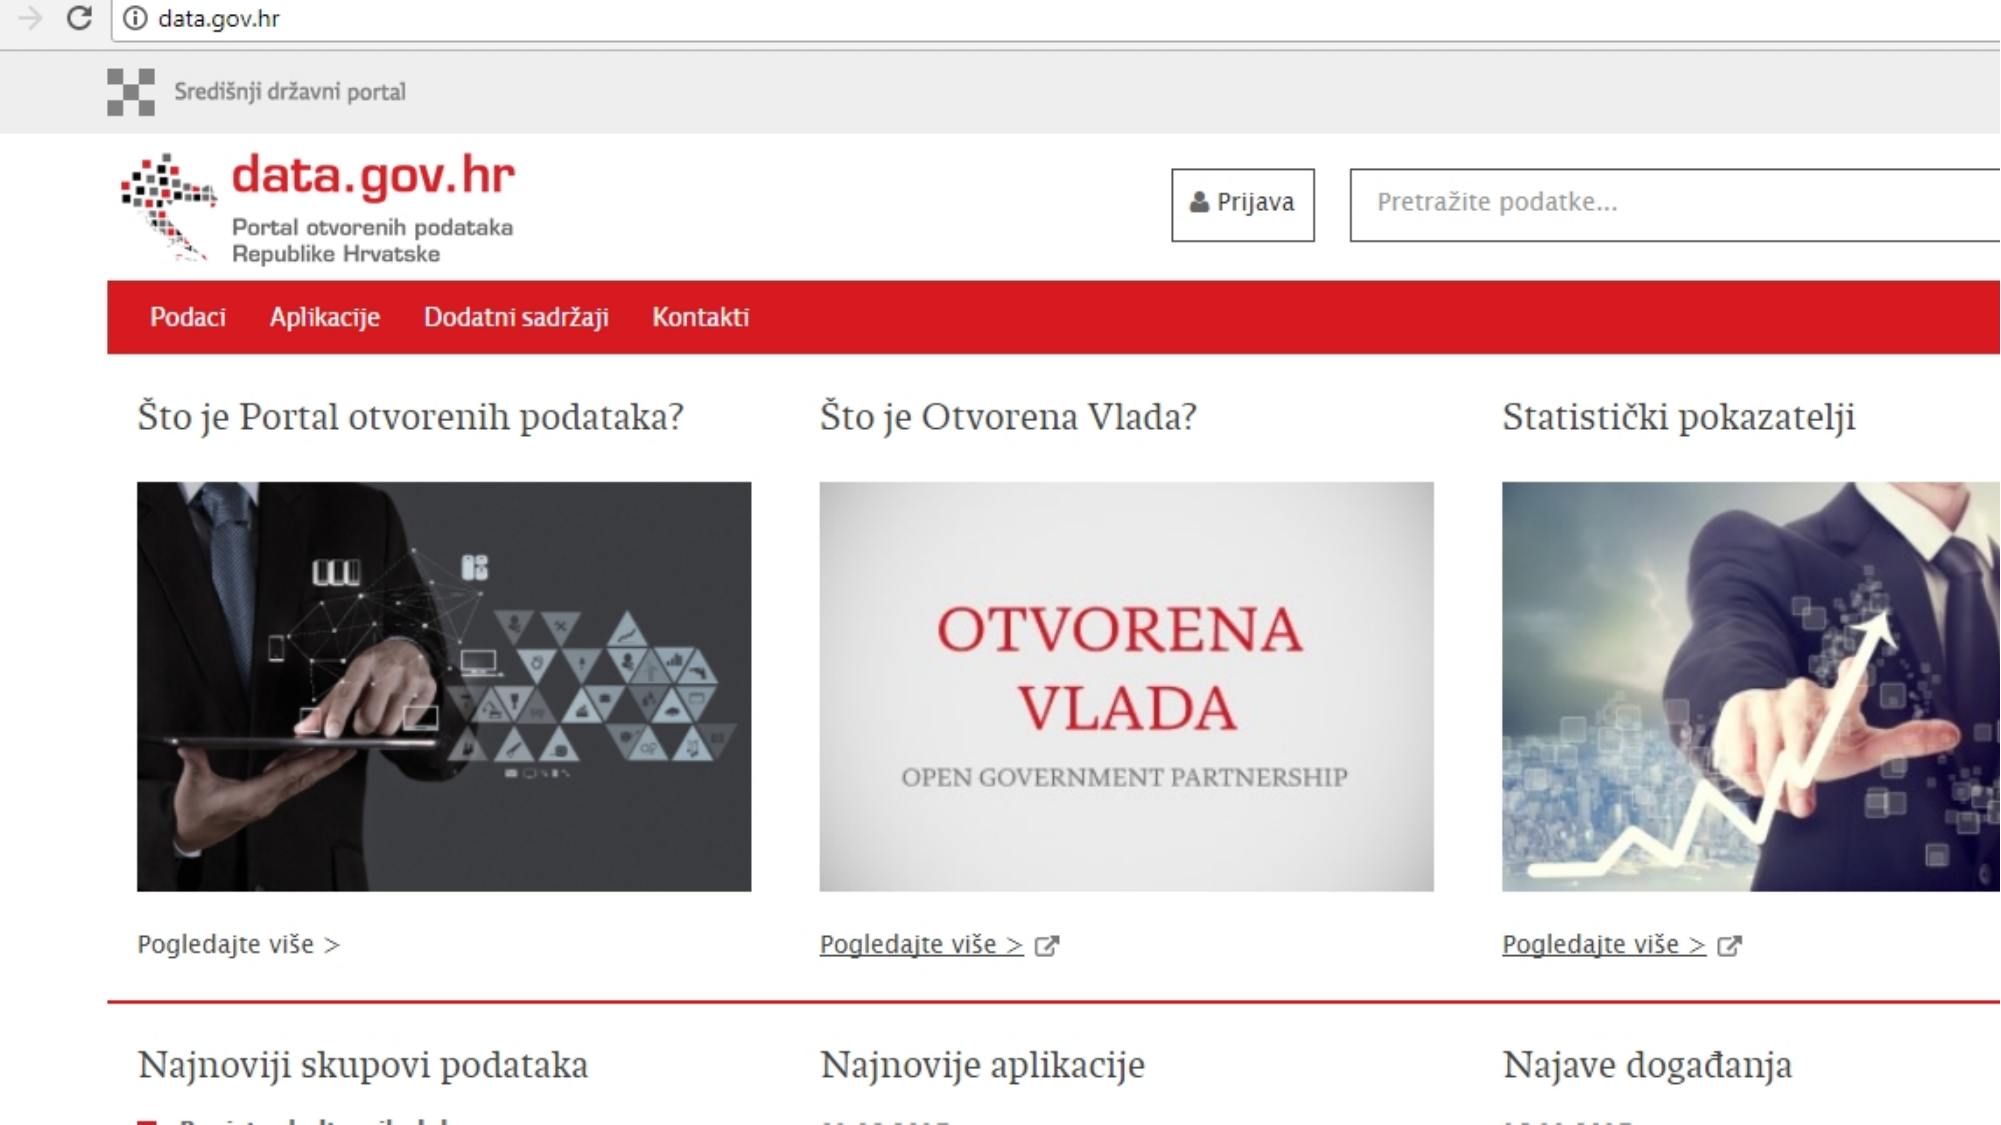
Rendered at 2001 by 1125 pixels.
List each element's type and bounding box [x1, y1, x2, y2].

list [0, 0, 2000, 1125]
